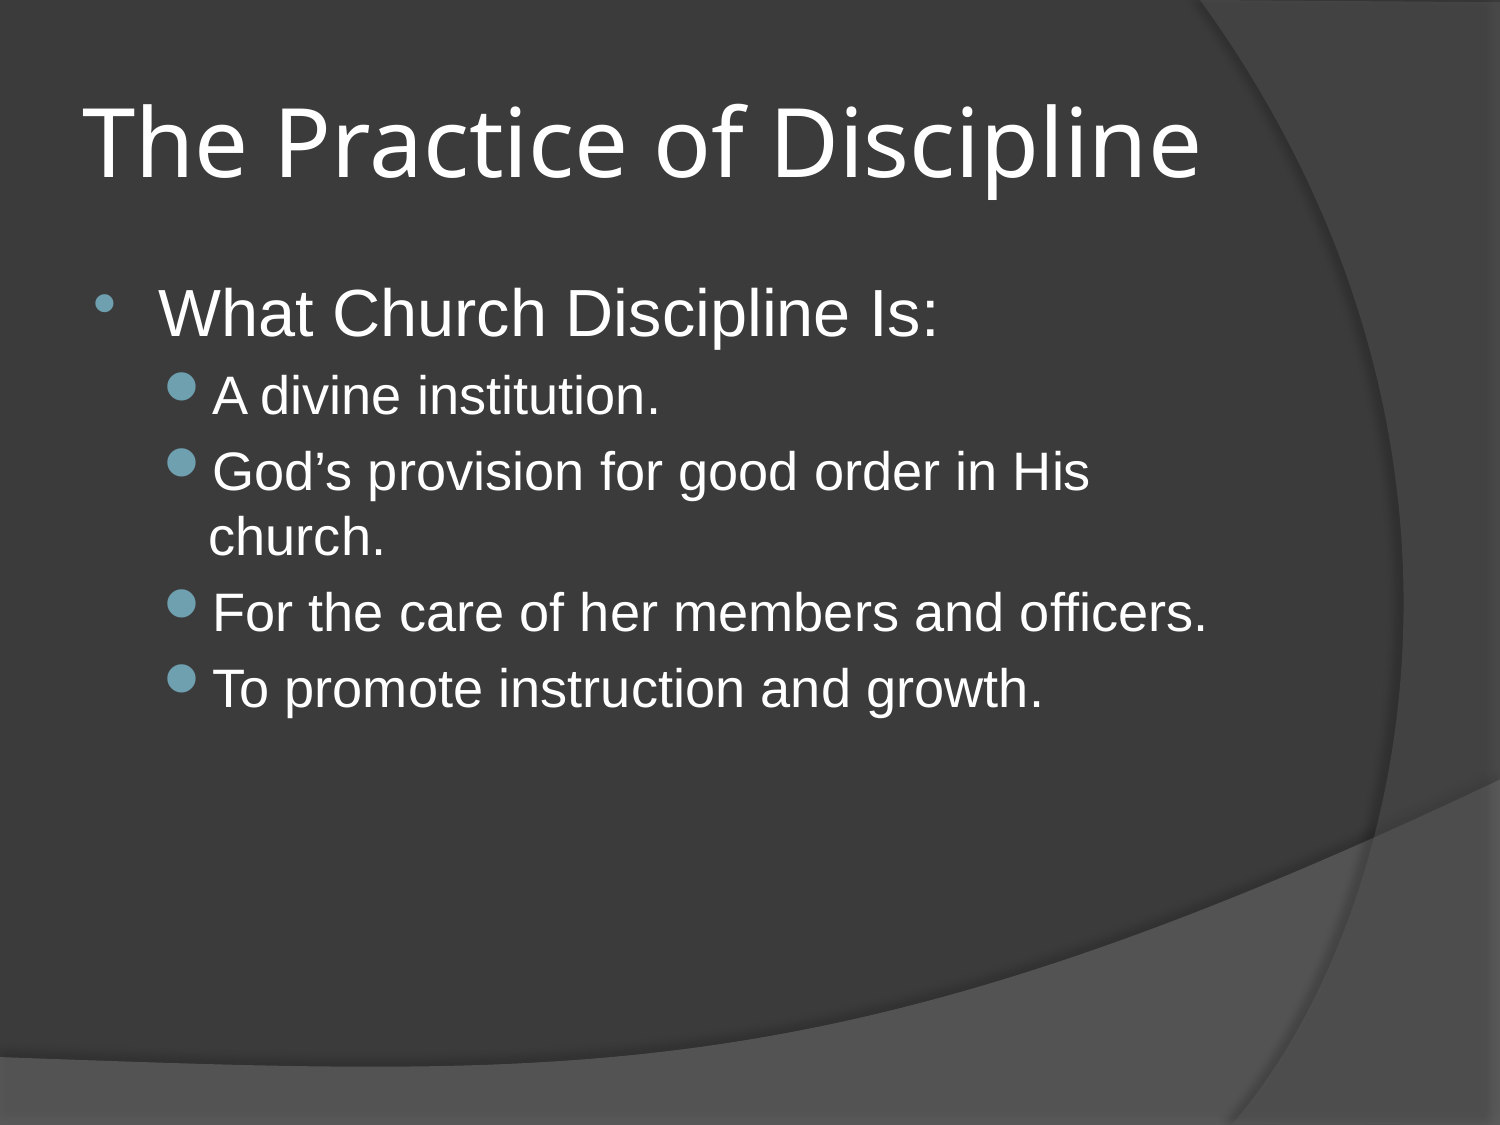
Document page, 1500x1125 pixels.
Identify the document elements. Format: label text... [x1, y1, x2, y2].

title The Practice of Discipline [75, 45, 1300, 233]
list What Church Discipline Is: A divine institution. God’s provision for good order in His church. For the care of her members and officers. To promote instruction and growth. [75, 262, 1300, 1005]
